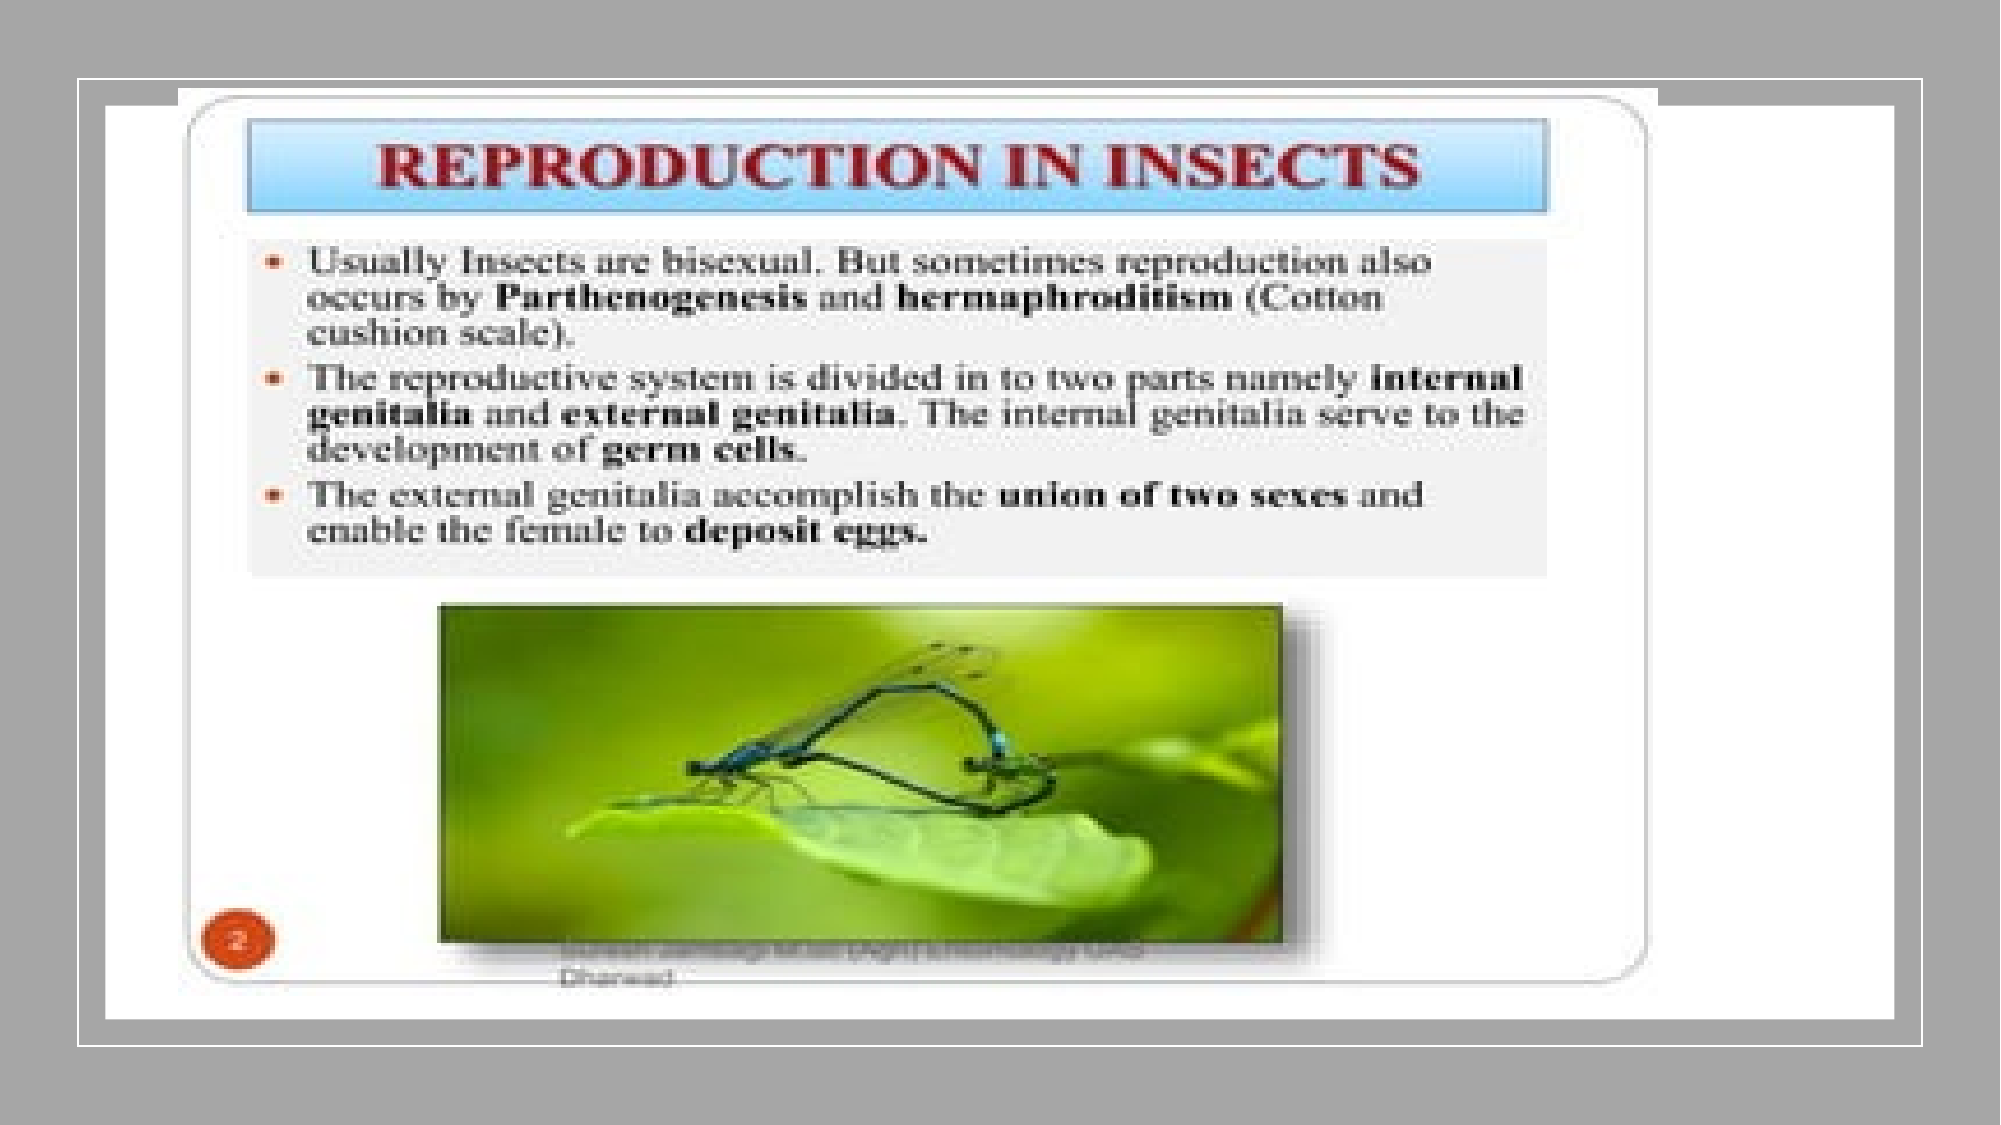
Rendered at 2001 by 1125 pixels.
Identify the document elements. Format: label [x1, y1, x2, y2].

text_box [77, 78, 1923, 1047]
picture [178, 88, 1658, 996]
text_box [0, 0, 2000, 1125]
text_box [104, 104, 1895, 1020]
